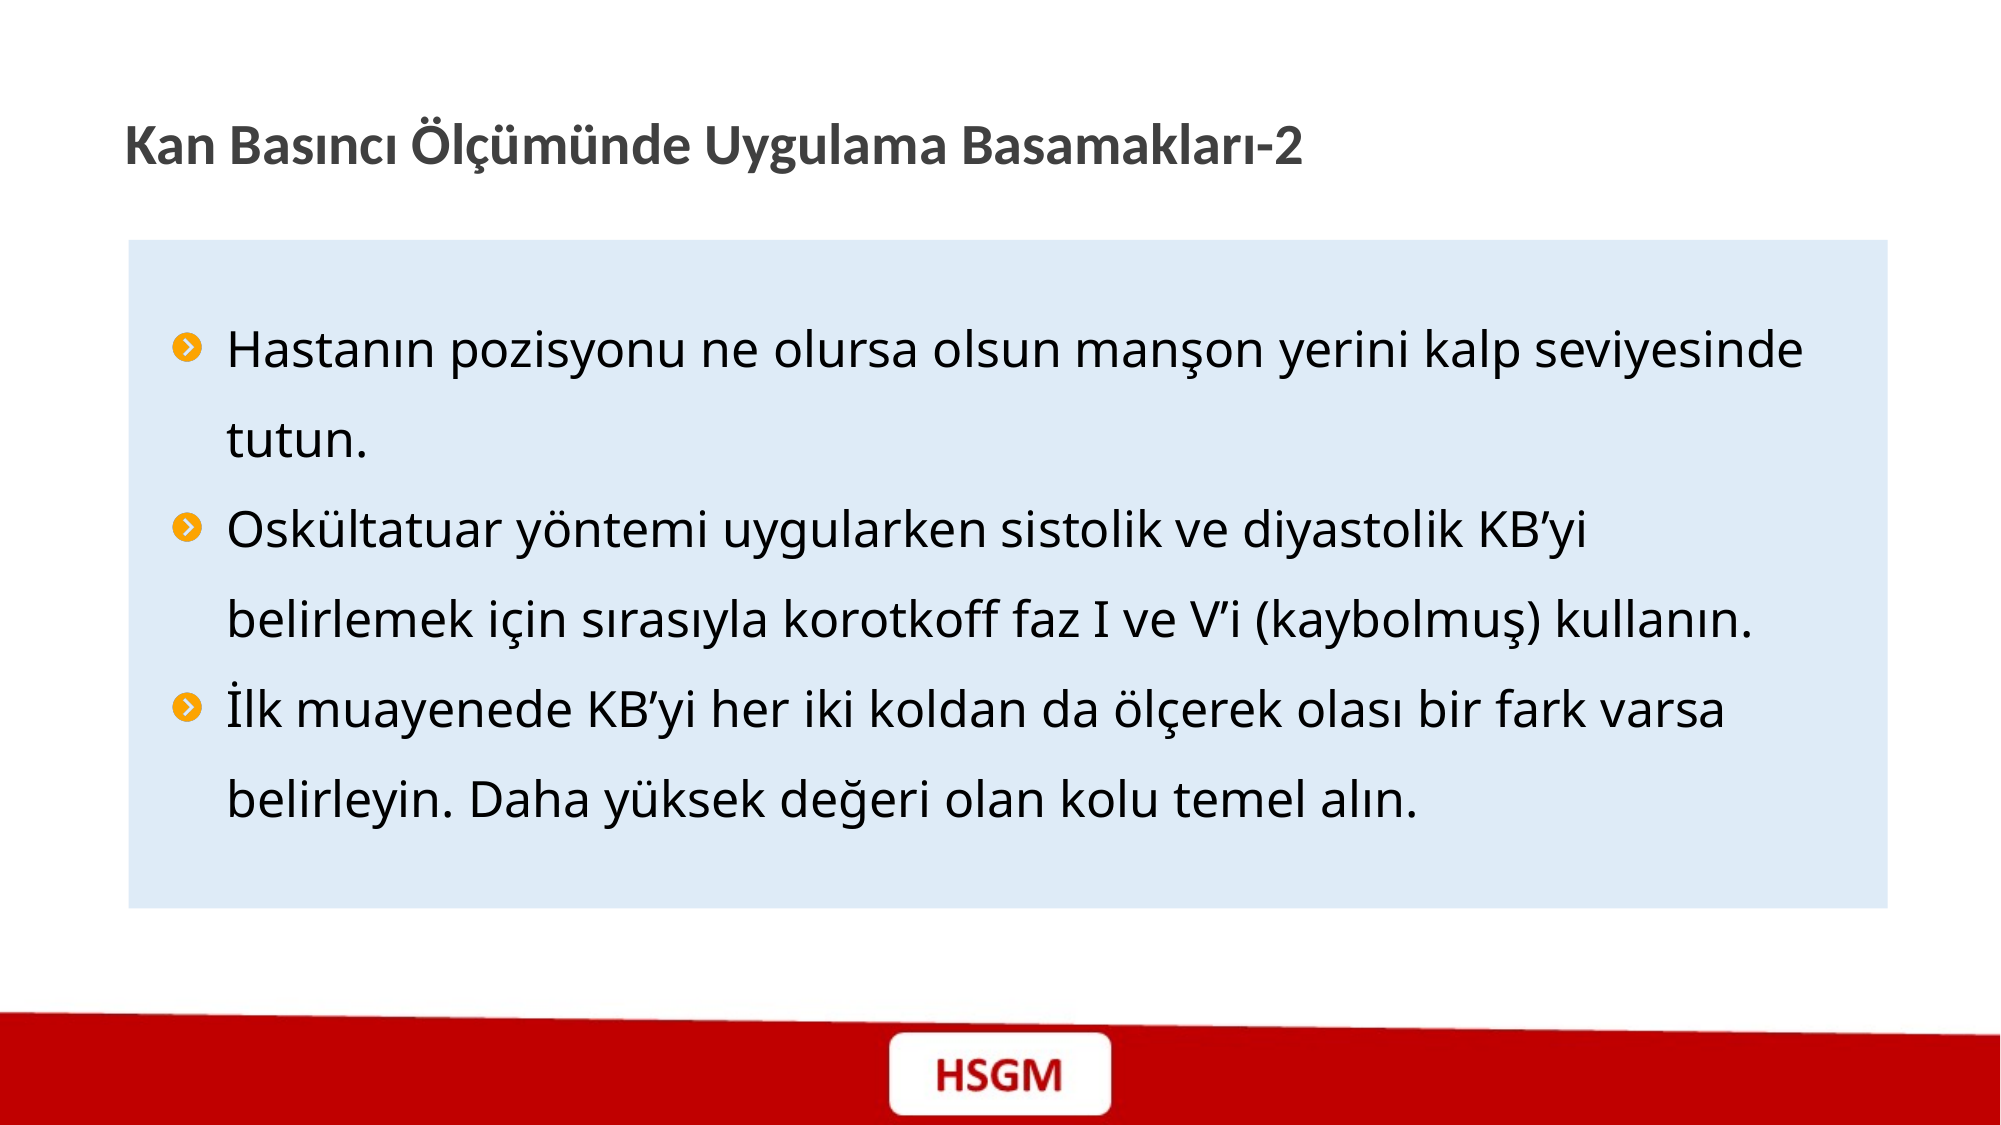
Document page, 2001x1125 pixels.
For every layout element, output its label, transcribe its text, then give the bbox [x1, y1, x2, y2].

text_box [128, 239, 1889, 909]
text_box Hastanın pozisyonu ne olursa olsun manşon yerini kalp seviyesinde tutun. Oskültatuar yöntemi uygularken sistolik ve diyastolik KB’yi belirlemek için sırasıyla korotkoff faz I ve V’i (kaybolmuş) kullanın. İlk muayenede KB’yi her iki koldan da ölçerek olası bir fark varsa belirleyin. Daha yüksek değeri olan kolu temel alın. [155, 279, 1862, 835]
picture [0, 0, 2001, 1125]
text_box Kan Basıncı Ölçümünde Uygulama Basamakları-2 [110, 98, 1612, 184]
